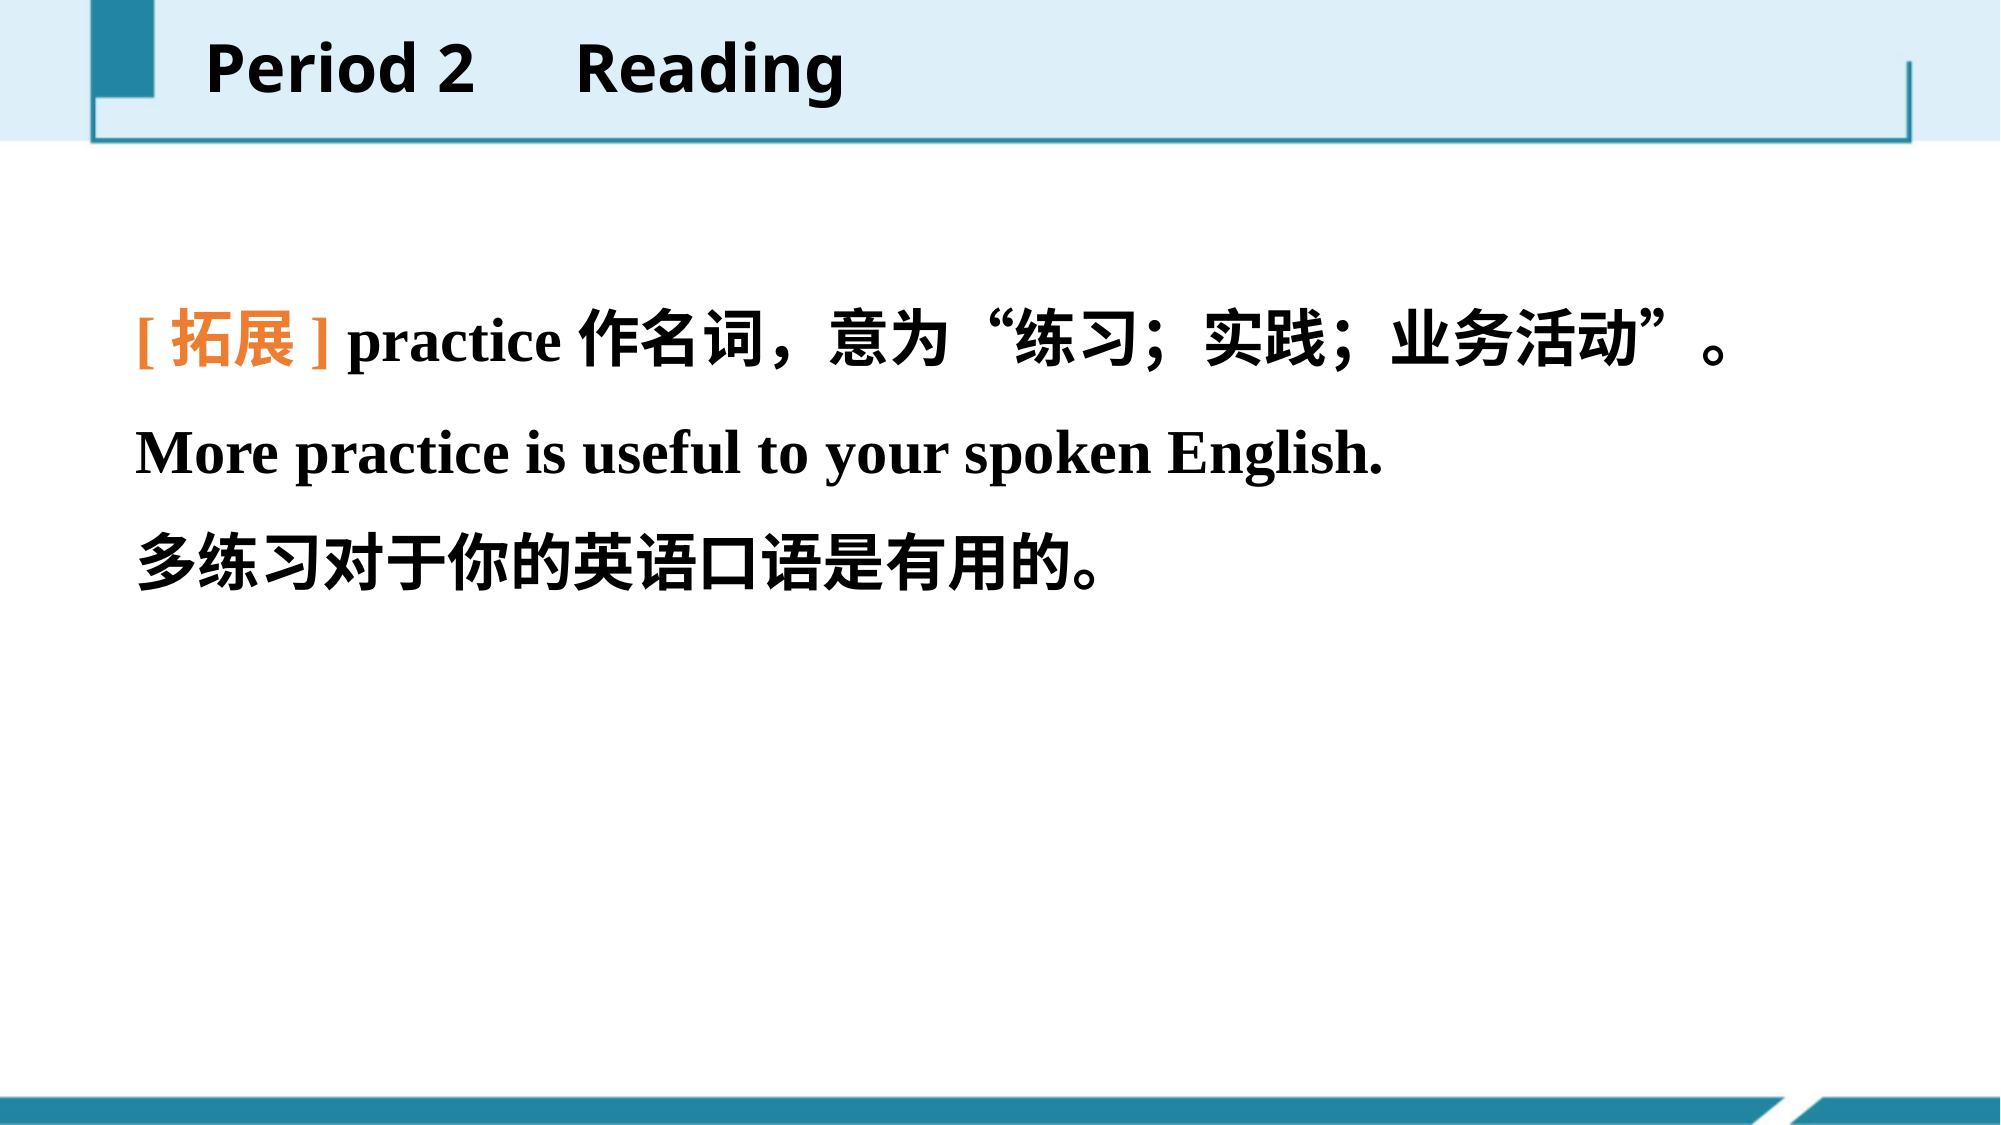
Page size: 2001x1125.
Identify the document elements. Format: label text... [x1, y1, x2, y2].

text_box Period 2 Reading [190, 18, 862, 114]
text_box [拓展] practice作名词，意为“练习；实践；业务活动”。 More practice is useful to your spoken English. 多练习对于你的英语口语是有用的。 [120, 253, 1899, 606]
picture [0, 0, 2001, 1125]
